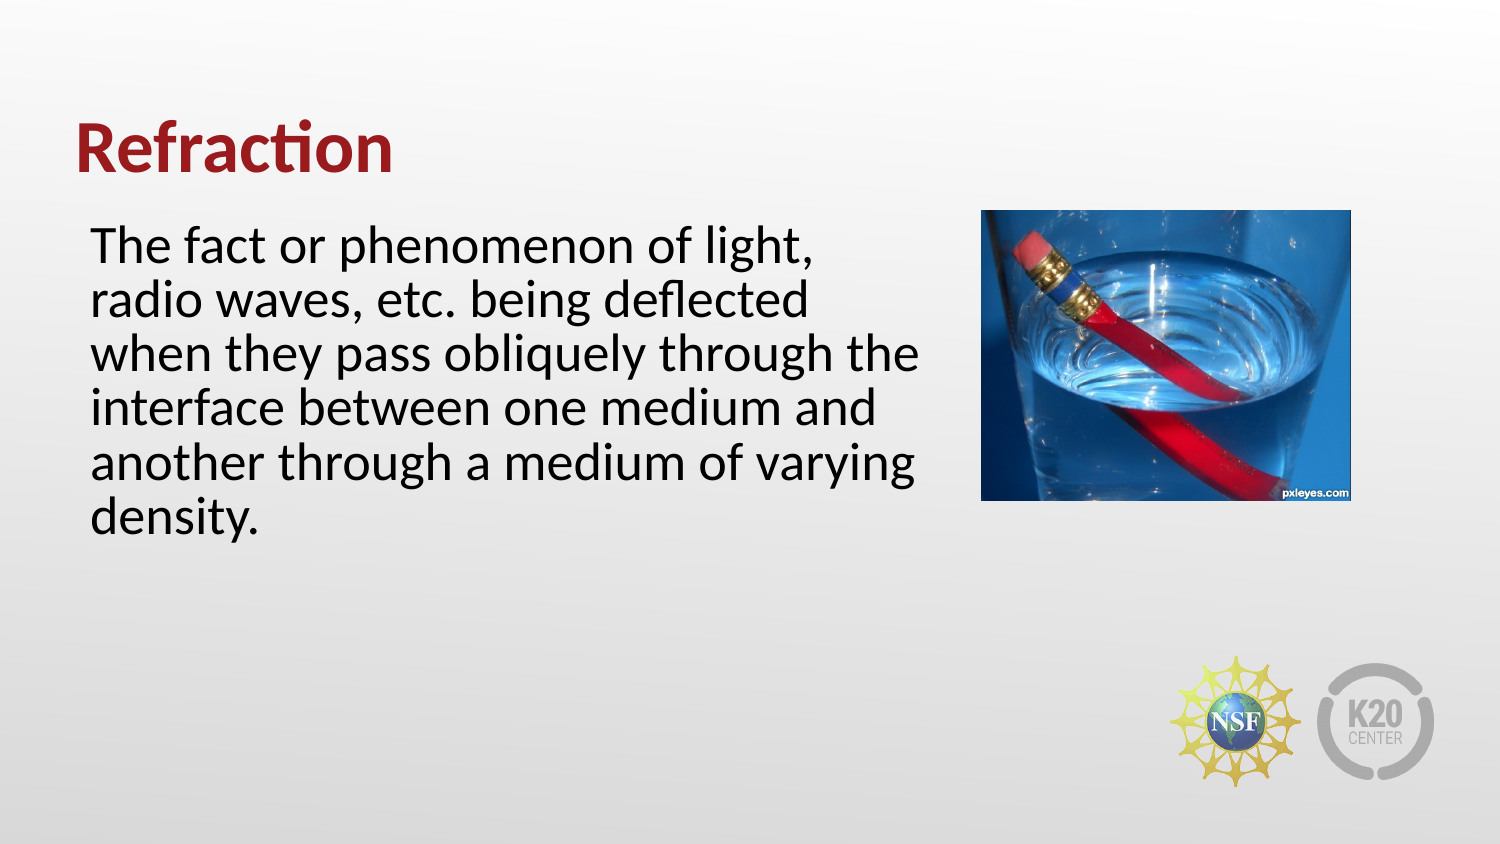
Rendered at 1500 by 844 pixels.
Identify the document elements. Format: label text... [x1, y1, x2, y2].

picture [1300, 646, 1451, 797]
picture [981, 210, 1351, 501]
title Refraction [75, 50, 466, 191]
list The fact or phenomenon of light, radio waves, etc. being deflected when they pass obliquely through the interface between one medium and another through a medium of varying density. [75, 214, 939, 779]
